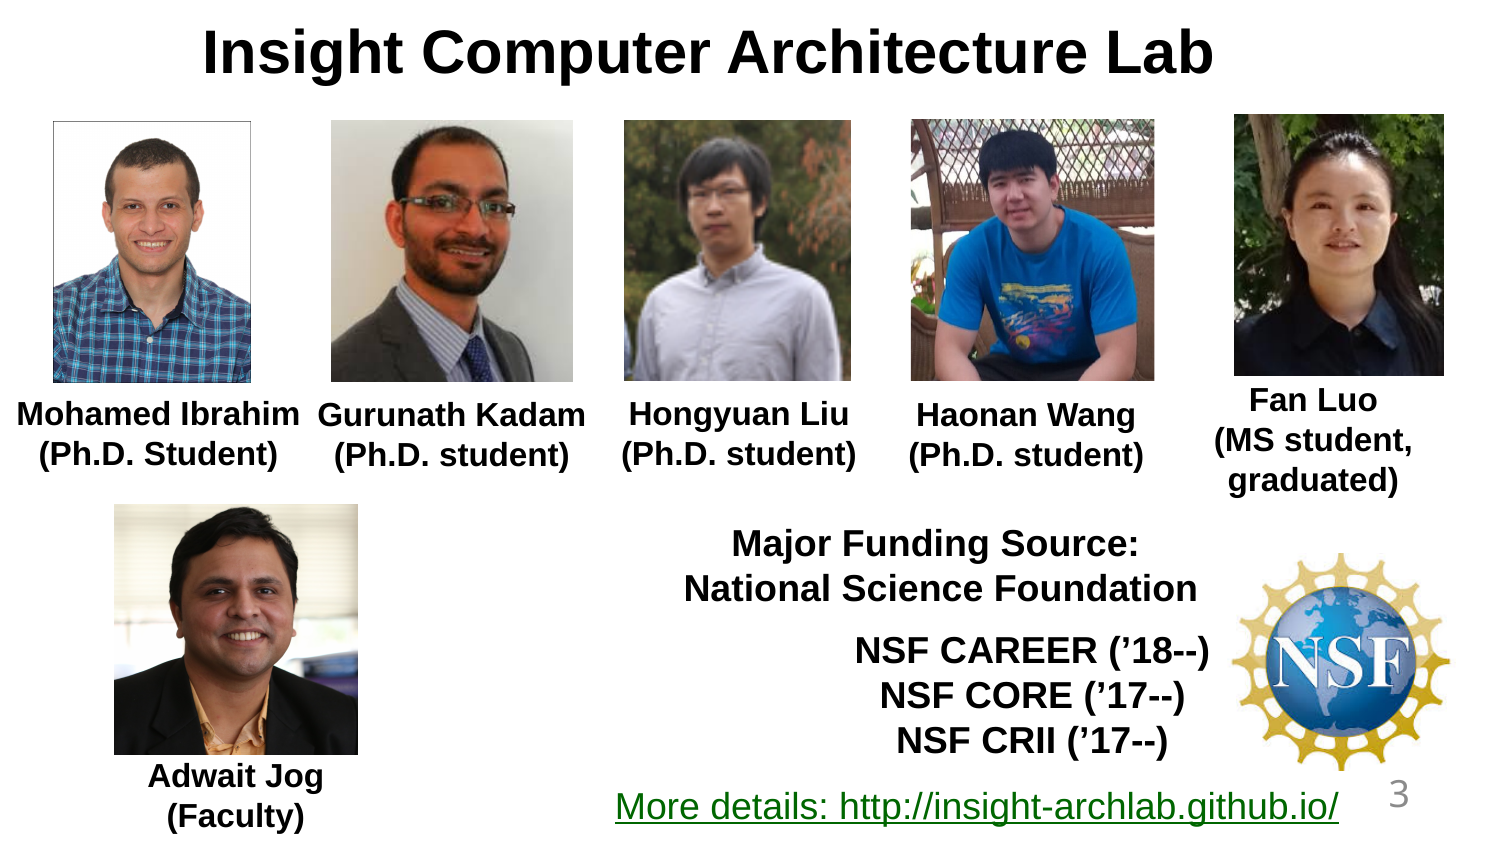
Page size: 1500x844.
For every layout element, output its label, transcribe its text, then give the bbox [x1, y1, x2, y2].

title Insight Computer Architecture Lab [0, 3, 1439, 94]
slide_number 3 [1354, 779, 1425, 818]
text_box More details: http://insight-archlab.github.io/ [600, 775, 1354, 844]
text_box Hongyuan Liu (Ph.D. student) [624, 388, 854, 511]
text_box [0, 121, 326, 522]
text_box NSF CAREER (’18--) NSF CORE (’17--) NSF CRII (’17--) [809, 618, 1195, 769]
picture [113, 522, 358, 756]
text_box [859, 119, 1194, 523]
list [623, 118, 852, 381]
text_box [284, 119, 619, 523]
text_box Major Funding Source: National Science Foundation [451, 511, 1195, 662]
picture [1200, 553, 1481, 771]
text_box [1146, 113, 1481, 548]
text_box Adwait Jog (Faculty) [68, 746, 403, 844]
